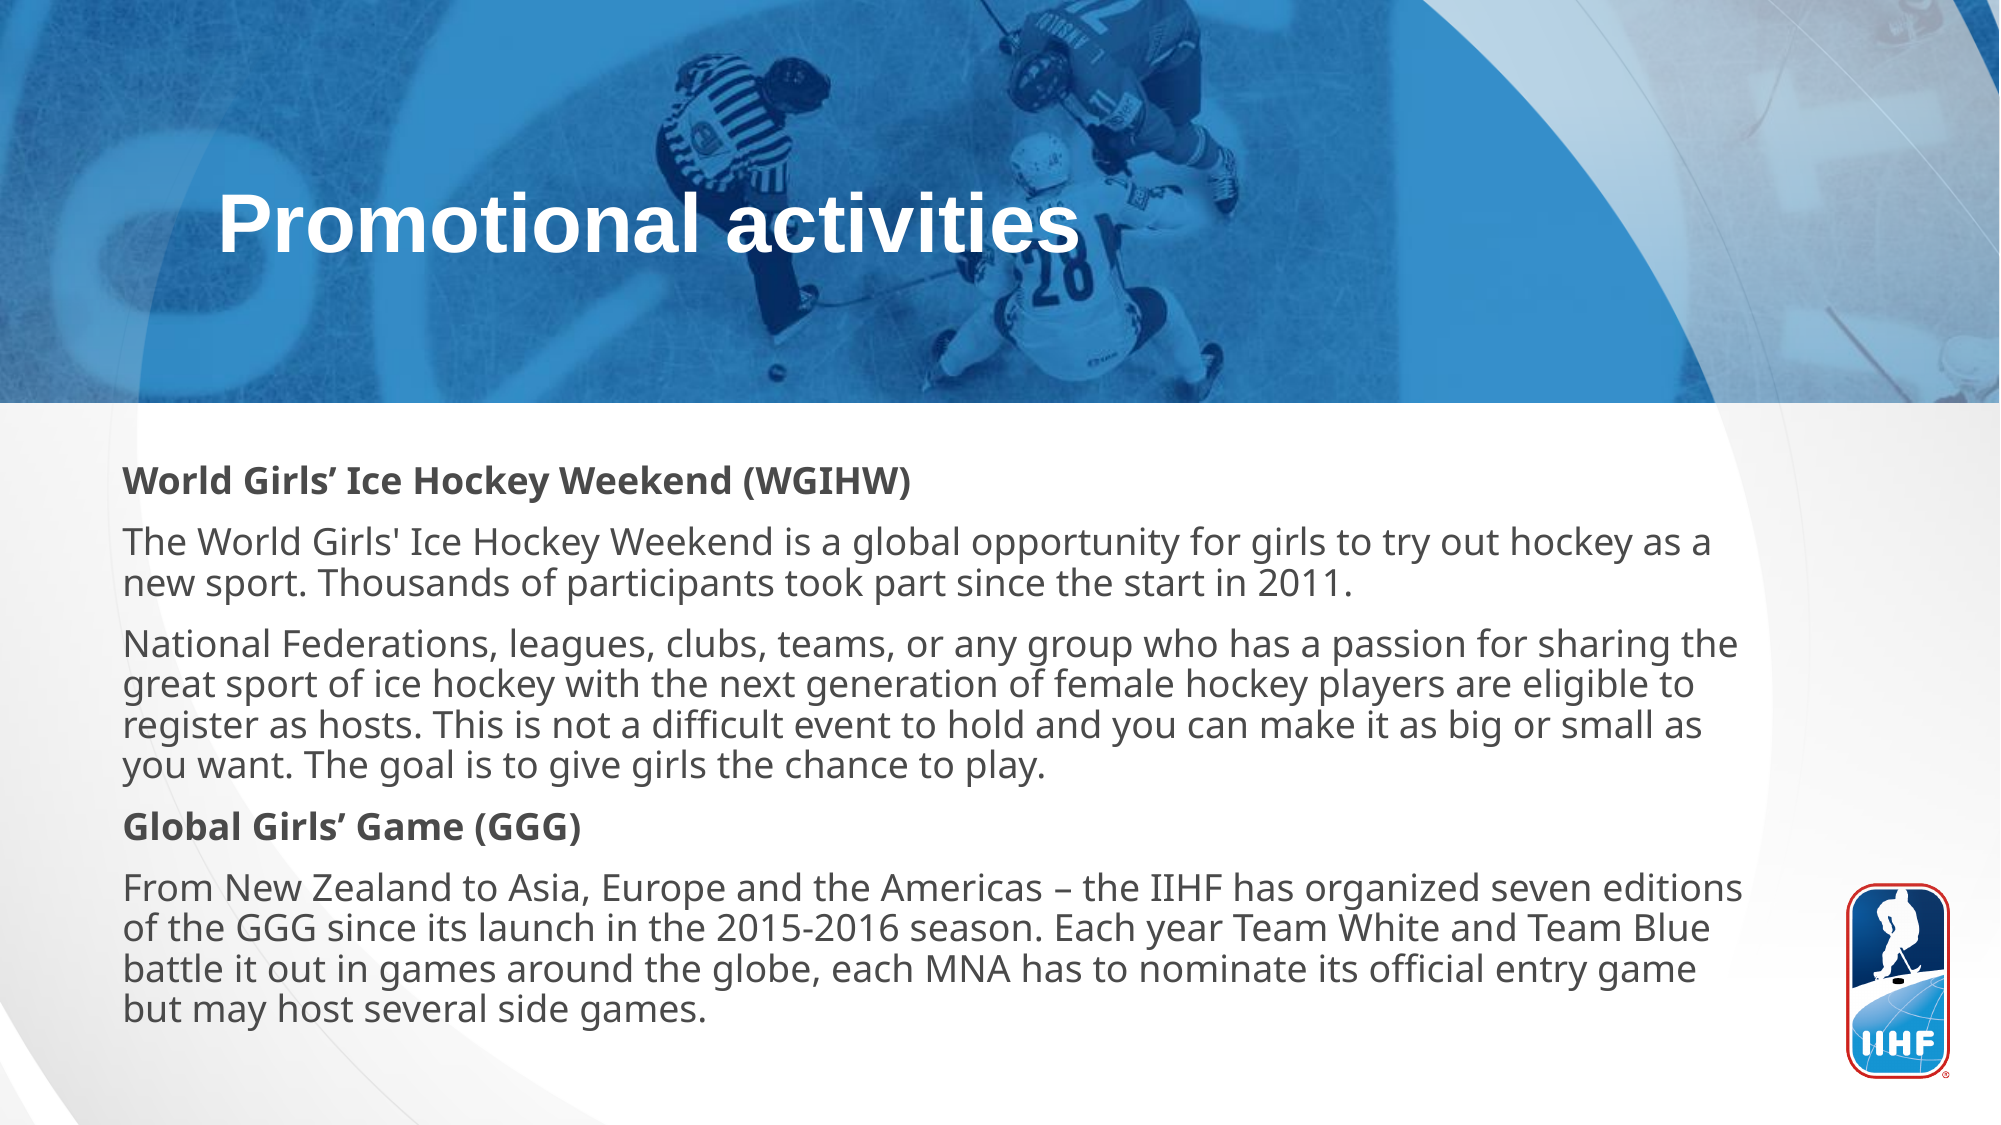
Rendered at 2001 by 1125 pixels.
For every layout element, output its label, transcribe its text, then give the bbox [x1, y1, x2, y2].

picture [0, 0, 2000, 1125]
list World Girls’ Ice Hockey Weekend (WGIHW) The World Girls' Ice Hockey Weekend is a global opportunity for girls to try out hockey as a new sport. Thousands of participants took part since the start in 2011. National Federations, leagues, clubs, teams, or any group who has a passion for sharing the great sport of ice hockey with the next generation of female hockey players are eligible to register as hosts. This is not a difficult event to hold and you can make it as big or small as you want. The goal is to give girls the chance to play. Global Girls’ Game (GGG) From New Zealand to Asia, Europe and the Americas – the IIHF has organized seven editions of the GGG since its launch in the 2015-2016 season. Each year Team White and Team Blue battle it out in games around the globe, each MNA has to nominate its official entry game but may host several side games. [107, 454, 1779, 1044]
text_box [975, 537, 1025, 588]
list Promotional activities [202, 101, 1798, 374]
